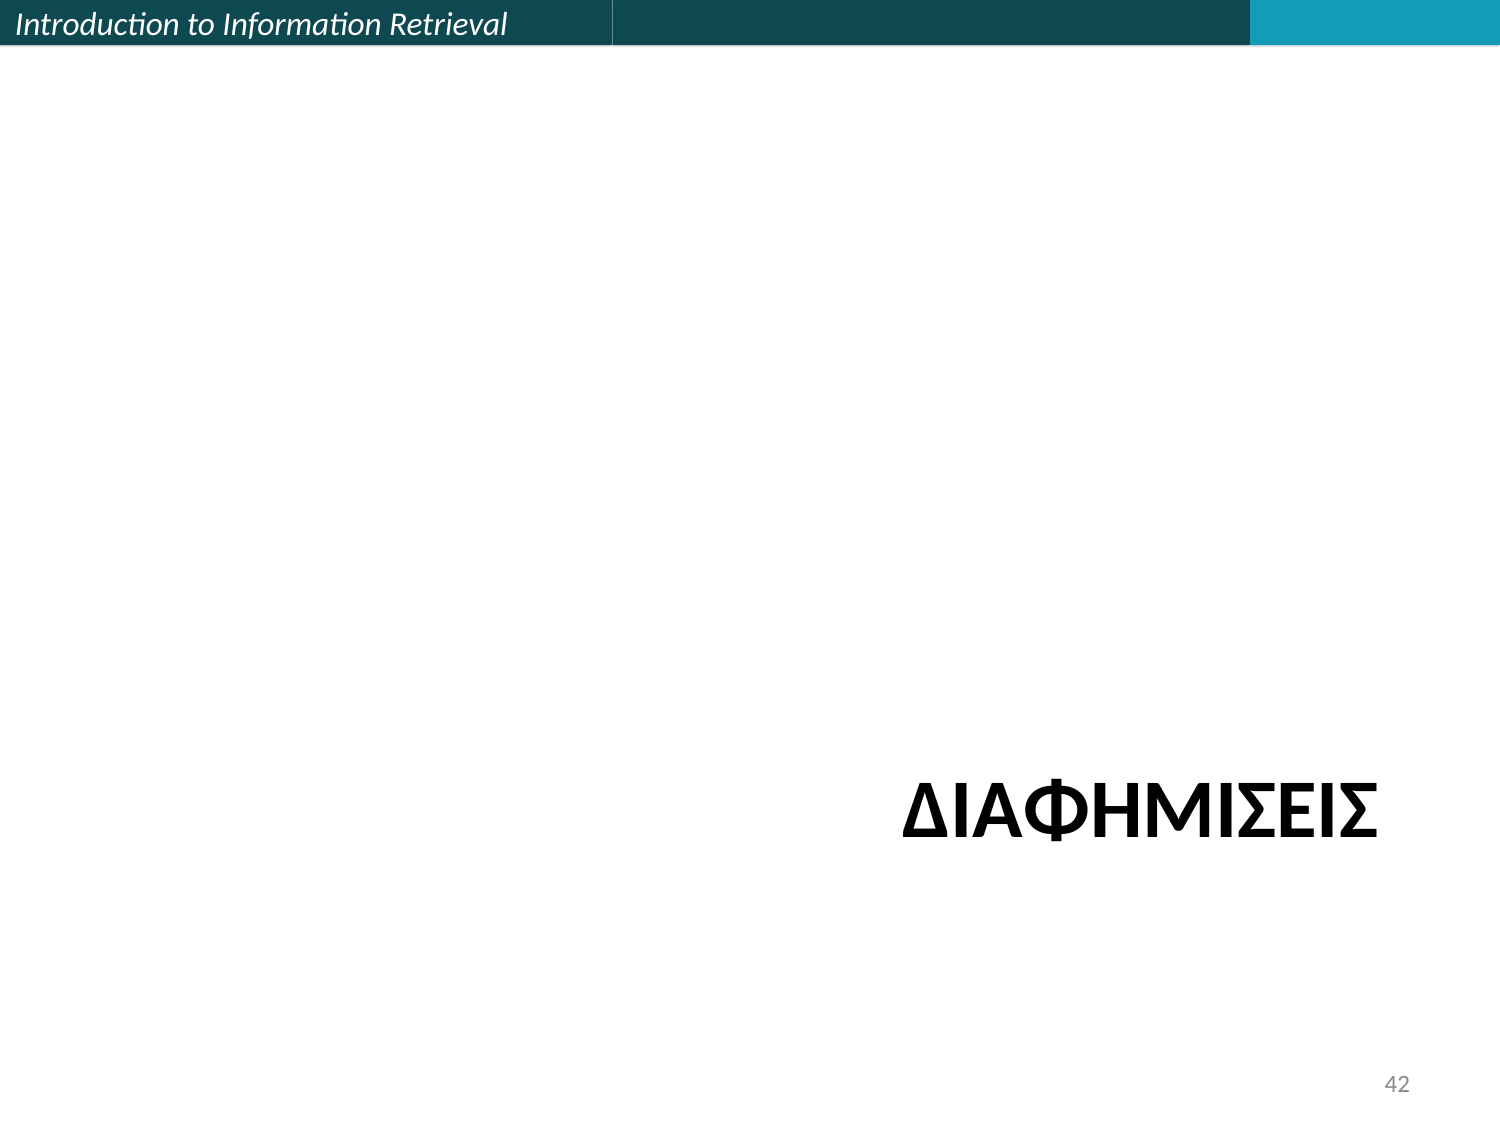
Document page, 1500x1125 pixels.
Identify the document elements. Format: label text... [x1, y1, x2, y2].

title ΔΙΑΦΗΜΙΣΕΙΣ [118, 722, 1394, 947]
slide_number 42 [1074, 1062, 1425, 1103]
